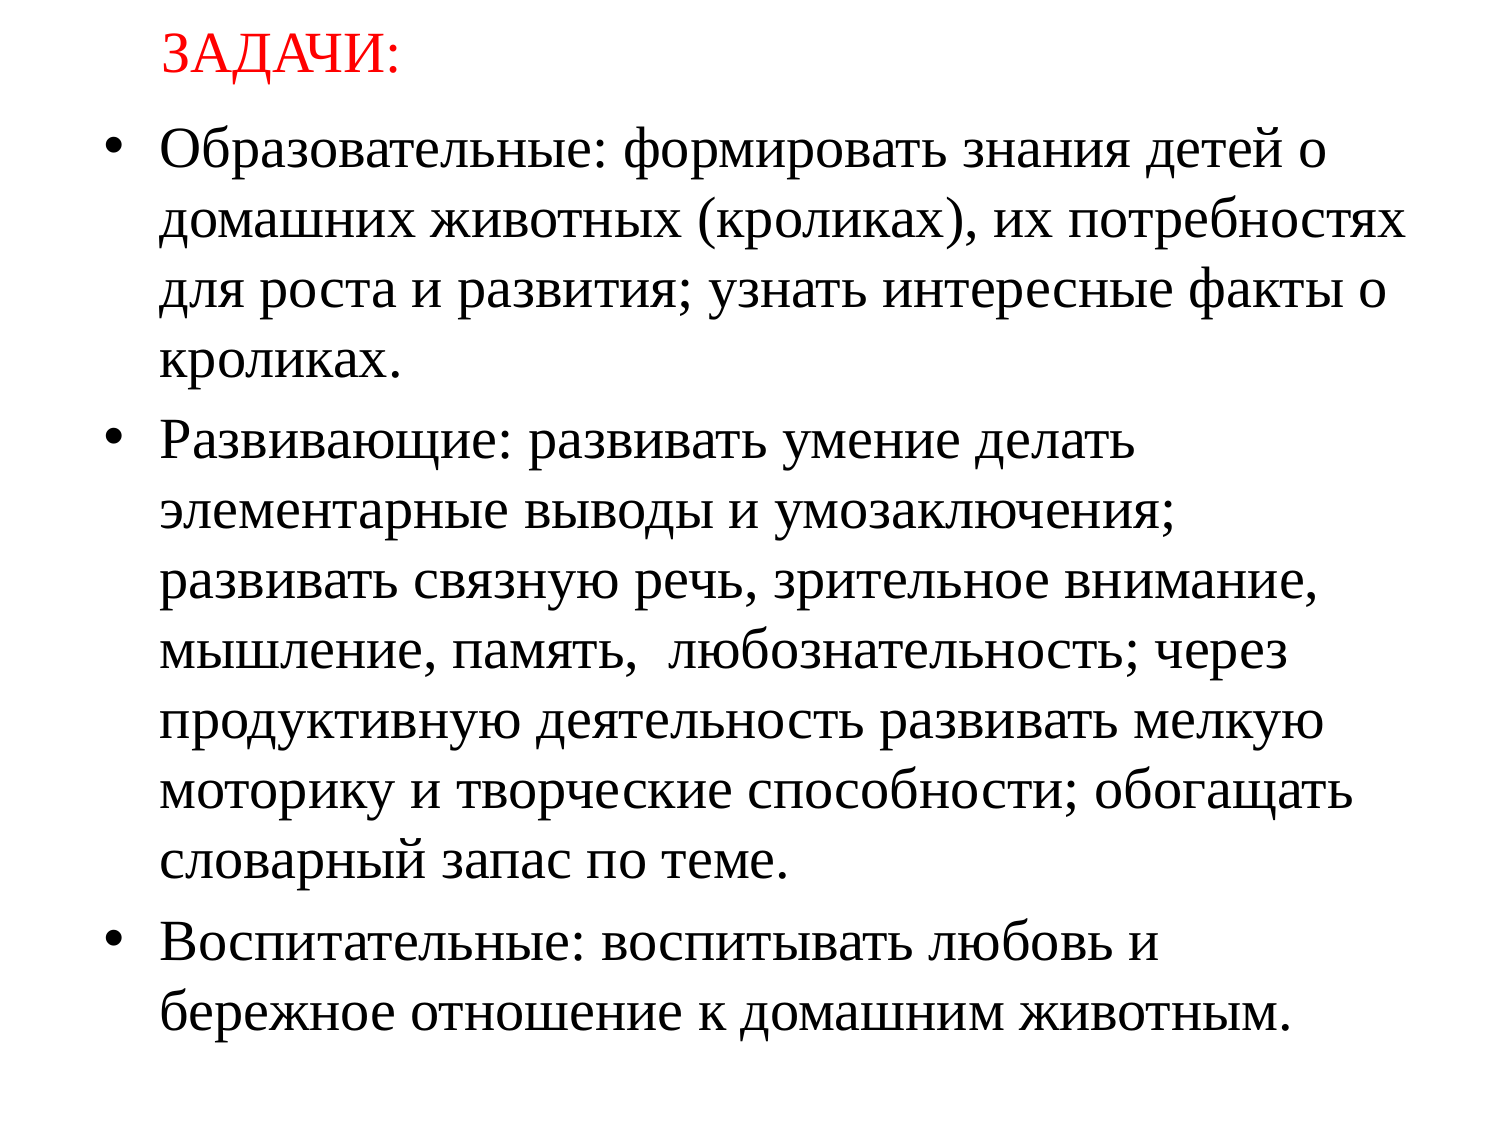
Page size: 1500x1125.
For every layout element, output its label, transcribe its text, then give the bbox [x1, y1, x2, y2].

list Образовательные: формировать знания детей о домашних животных (кроликах), их потребностях для роста и развития; узнать интересные факты о кроликах. Развивающие: развивать умение делать элементарные выводы и умозаключения; развивать связную речь, зрительное внимание, мышление, память, любознательность; через продуктивную деятельность развивать мелкую моторику и творческие способности; обогащать словарный запас по теме. Воспитательные: воспитывать любовь и бережное отношение к домашним животным. [88, 19, 1425, 1094]
